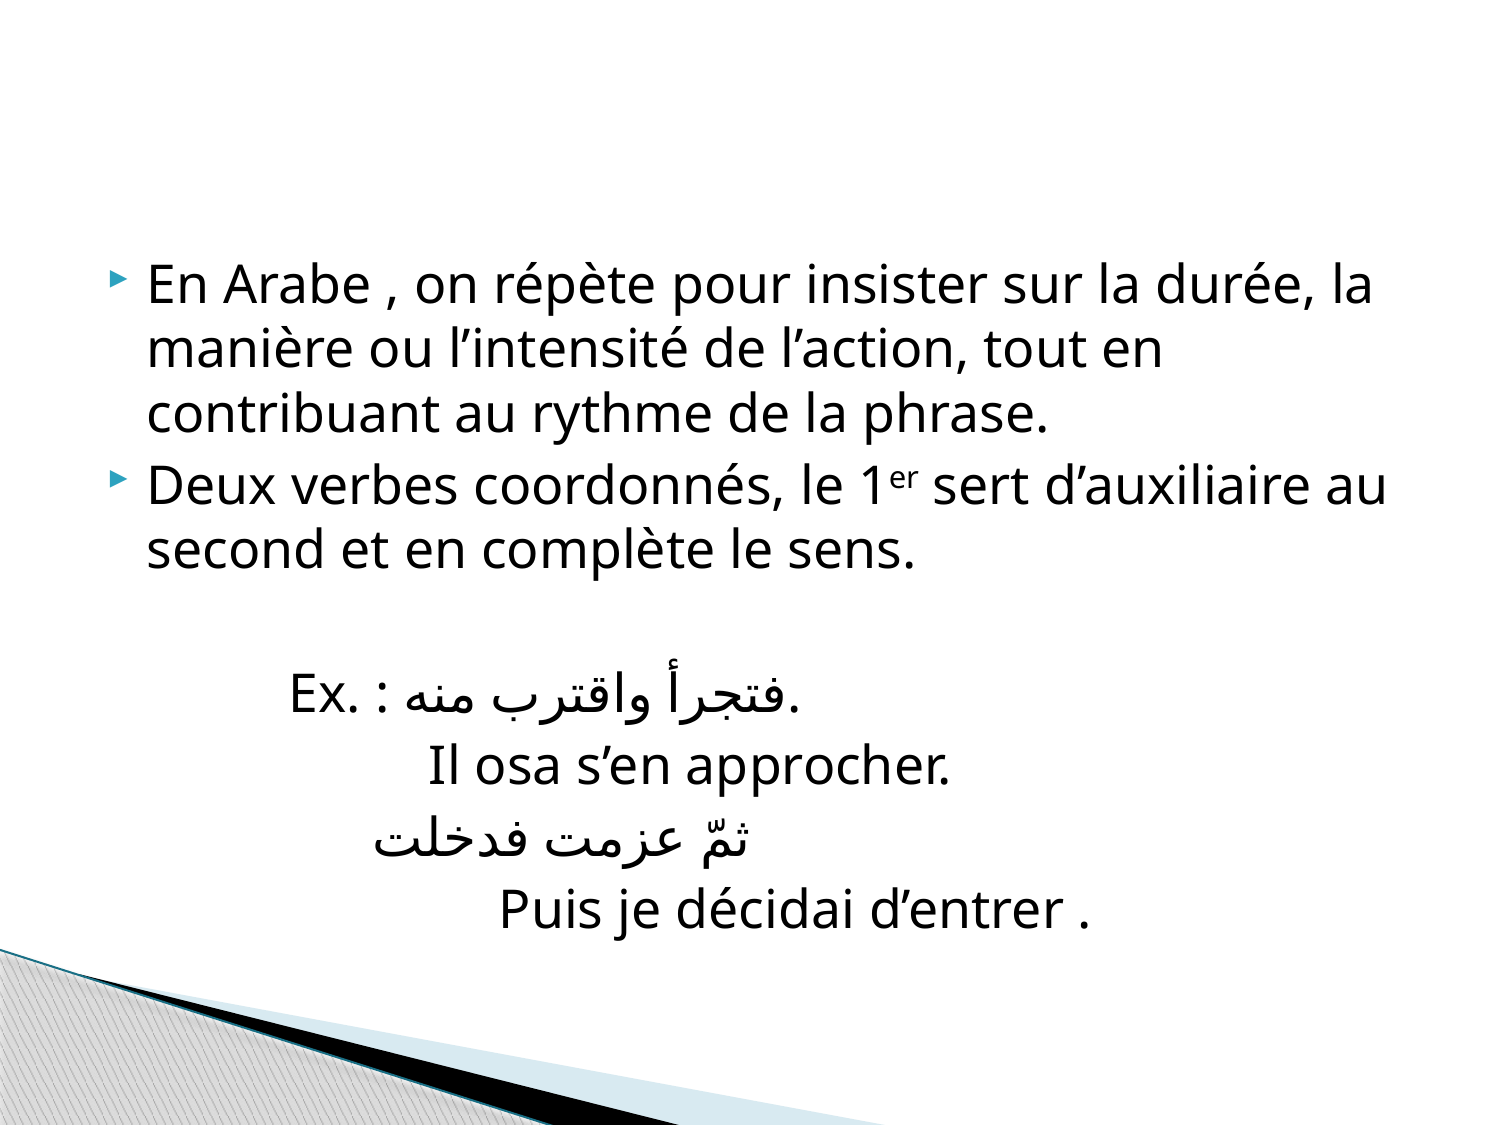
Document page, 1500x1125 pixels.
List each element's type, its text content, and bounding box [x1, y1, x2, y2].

list En Arabe , on répète pour insister sur la durée, la manière ou l’intensité de l’action, tout en contribuant au rythme de la phrase. Deux verbes coordonnés, le 1er sert d’auxiliaire au second et en complète le sens. Ex. : فتجرأ واقترب منه. Il osa s’en approcher. ثمّ عزمت فدخلت Puis je décidai d’entrer . [75, 243, 1425, 986]
